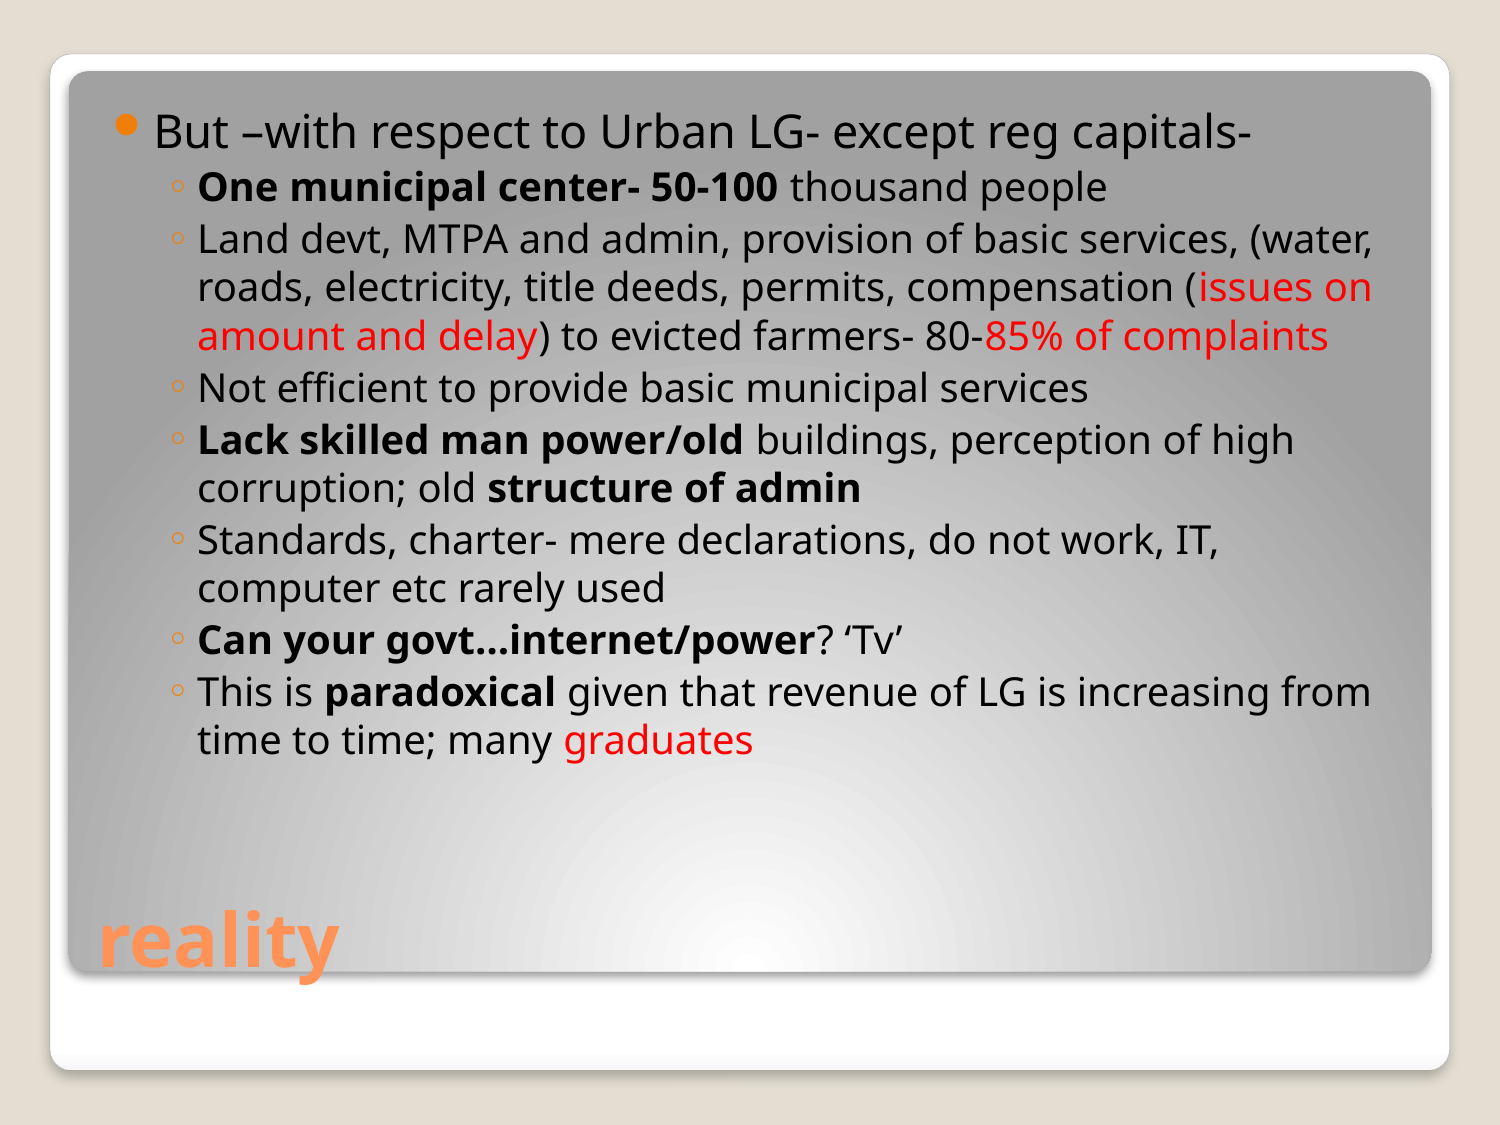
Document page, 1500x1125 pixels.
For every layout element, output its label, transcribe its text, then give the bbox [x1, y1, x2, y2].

title reality [82, 817, 1425, 990]
list But –with respect to Urban LG- except reg capitals- One municipal center- 50-100 thousand people Land devt, MTPA and admin, provision of basic services, (water, roads, electricity, title deeds, permits, compensation (issues on amount and delay) to evicted farmers- 80-85% of complaints Not efficient to provide basic municipal services Lack skilled man power/old buildings, perception of high corruption; old structure of admin Standards, charter- mere declarations, do not work, IT, computer etc rarely used Can your govt…internet/power? ‘Tv’ This is paradoxical given that revenue of LG is increasing from time to time; many graduates [82, 86, 1425, 774]
